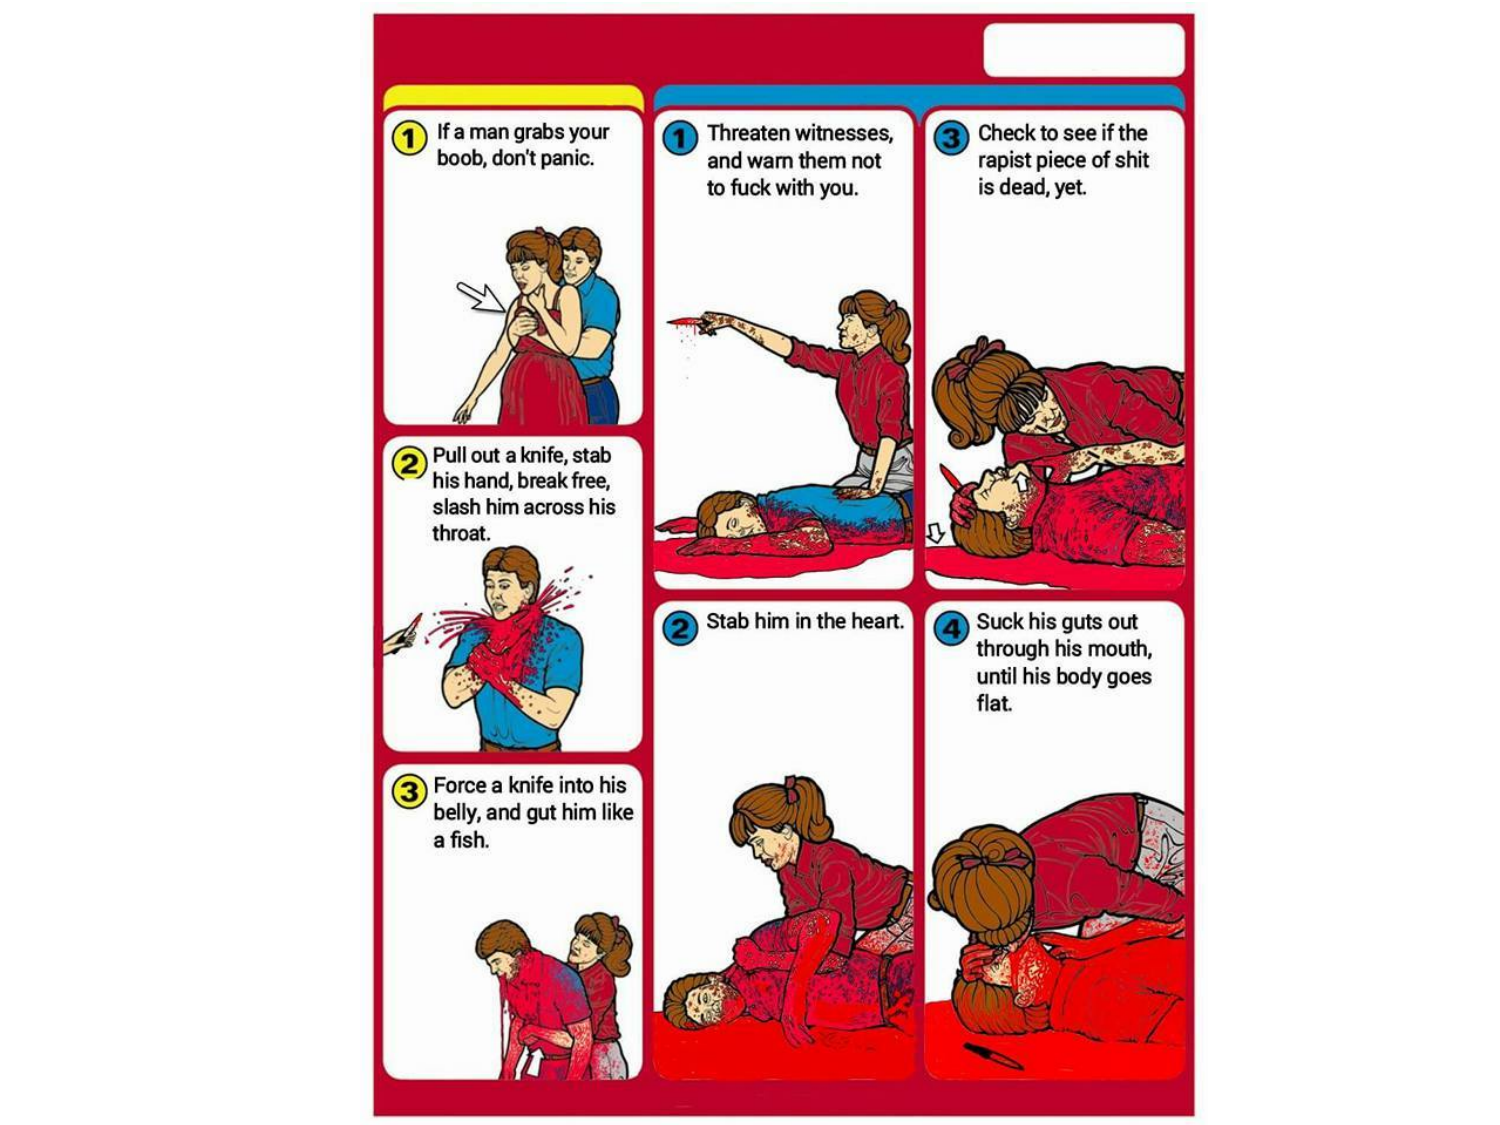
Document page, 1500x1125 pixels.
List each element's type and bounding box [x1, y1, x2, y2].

picture [359, 2, 1208, 1125]
